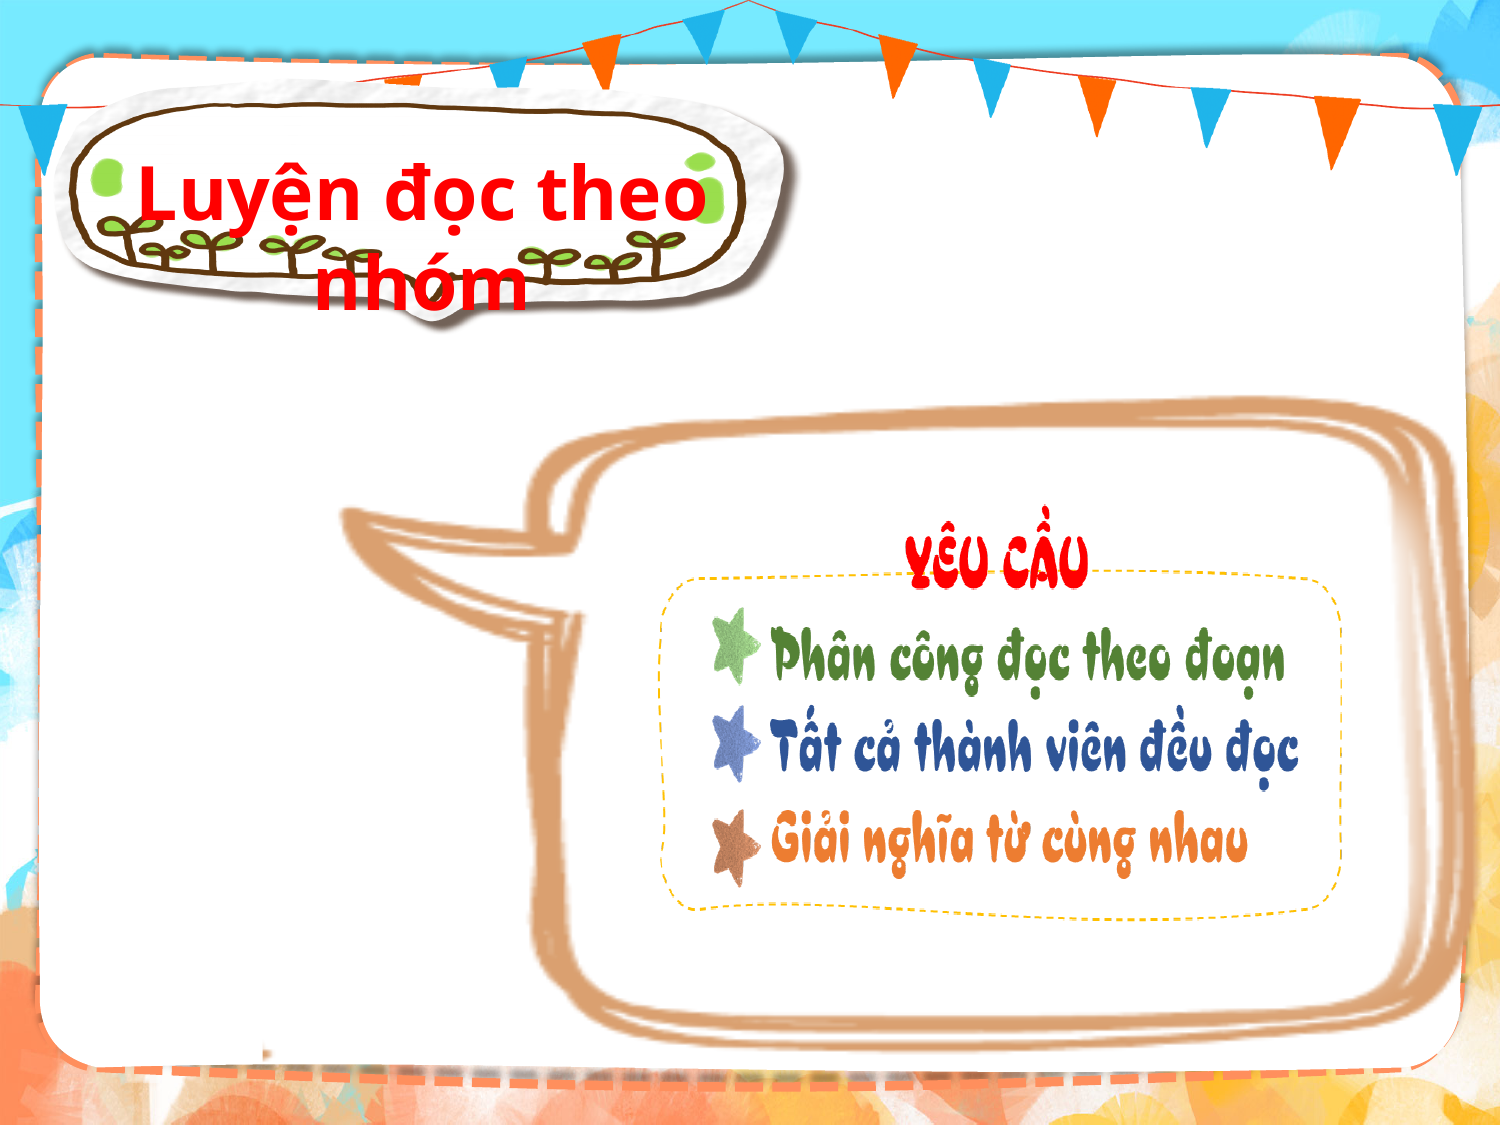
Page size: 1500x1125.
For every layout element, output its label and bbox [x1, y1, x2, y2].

picture [0, 0, 1500, 1125]
text_box [586, 416, 1471, 1032]
